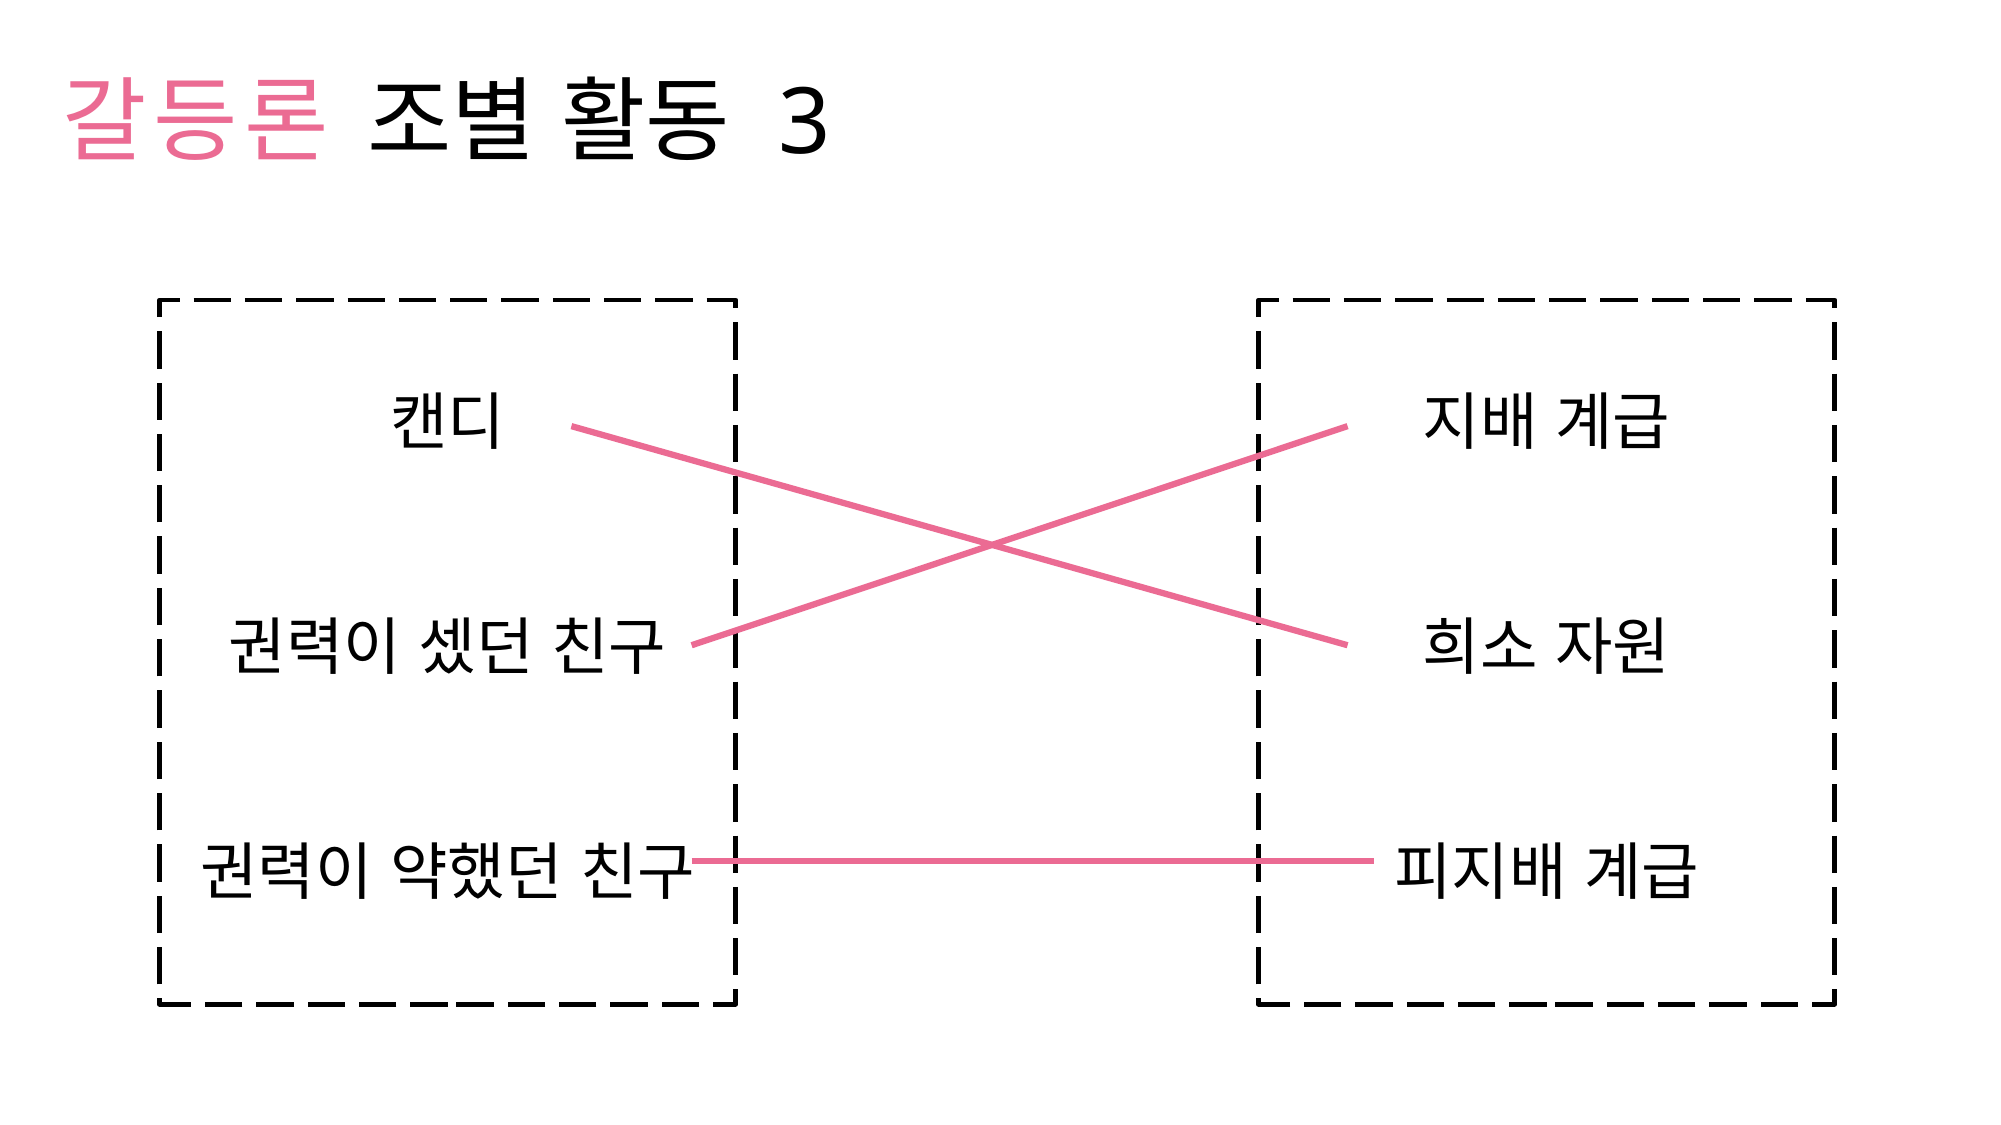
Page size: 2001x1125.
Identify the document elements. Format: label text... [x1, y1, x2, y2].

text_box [691, 426, 1348, 646]
text_box 갈등론 조별 활동 3 [47, 38, 1773, 211]
text_box 캔디 권력이 셌던 친구 권력이 약했던 친구 [159, 299, 736, 1005]
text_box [571, 426, 691, 646]
text_box 지배 계급 희소 자원 피지배 계급 [1258, 299, 1835, 1005]
